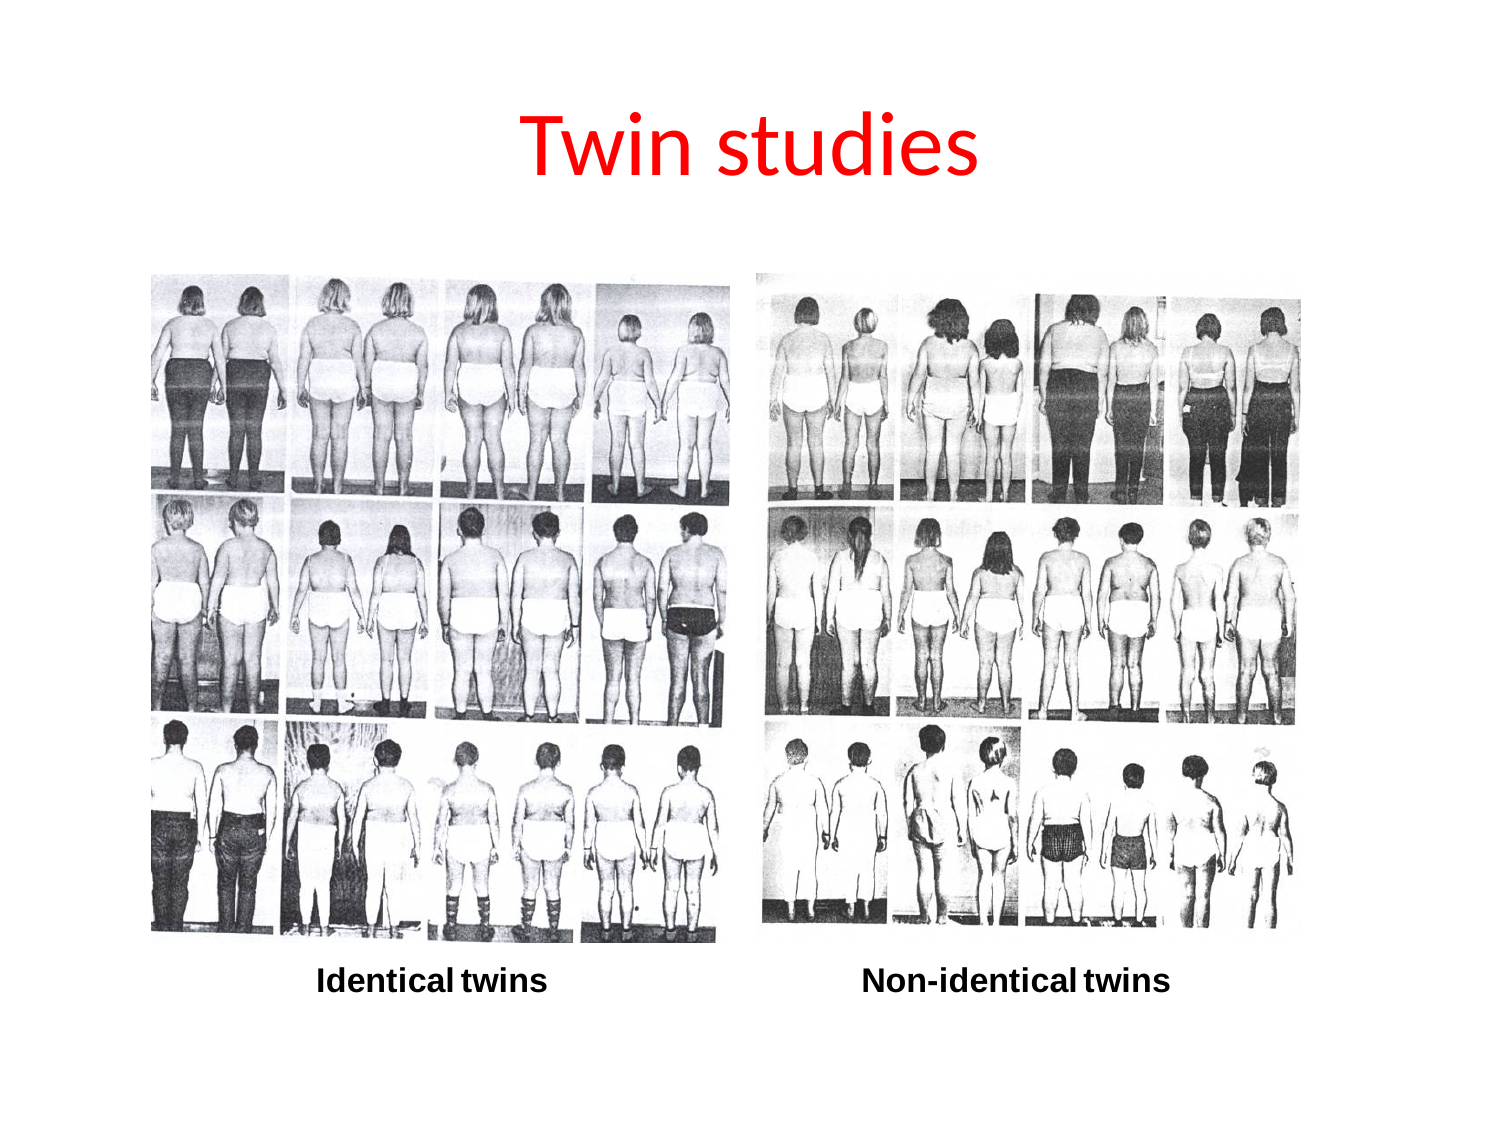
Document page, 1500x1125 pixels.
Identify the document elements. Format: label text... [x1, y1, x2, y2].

picture [81, 236, 1430, 1055]
title Twin studies [75, 45, 1425, 233]
